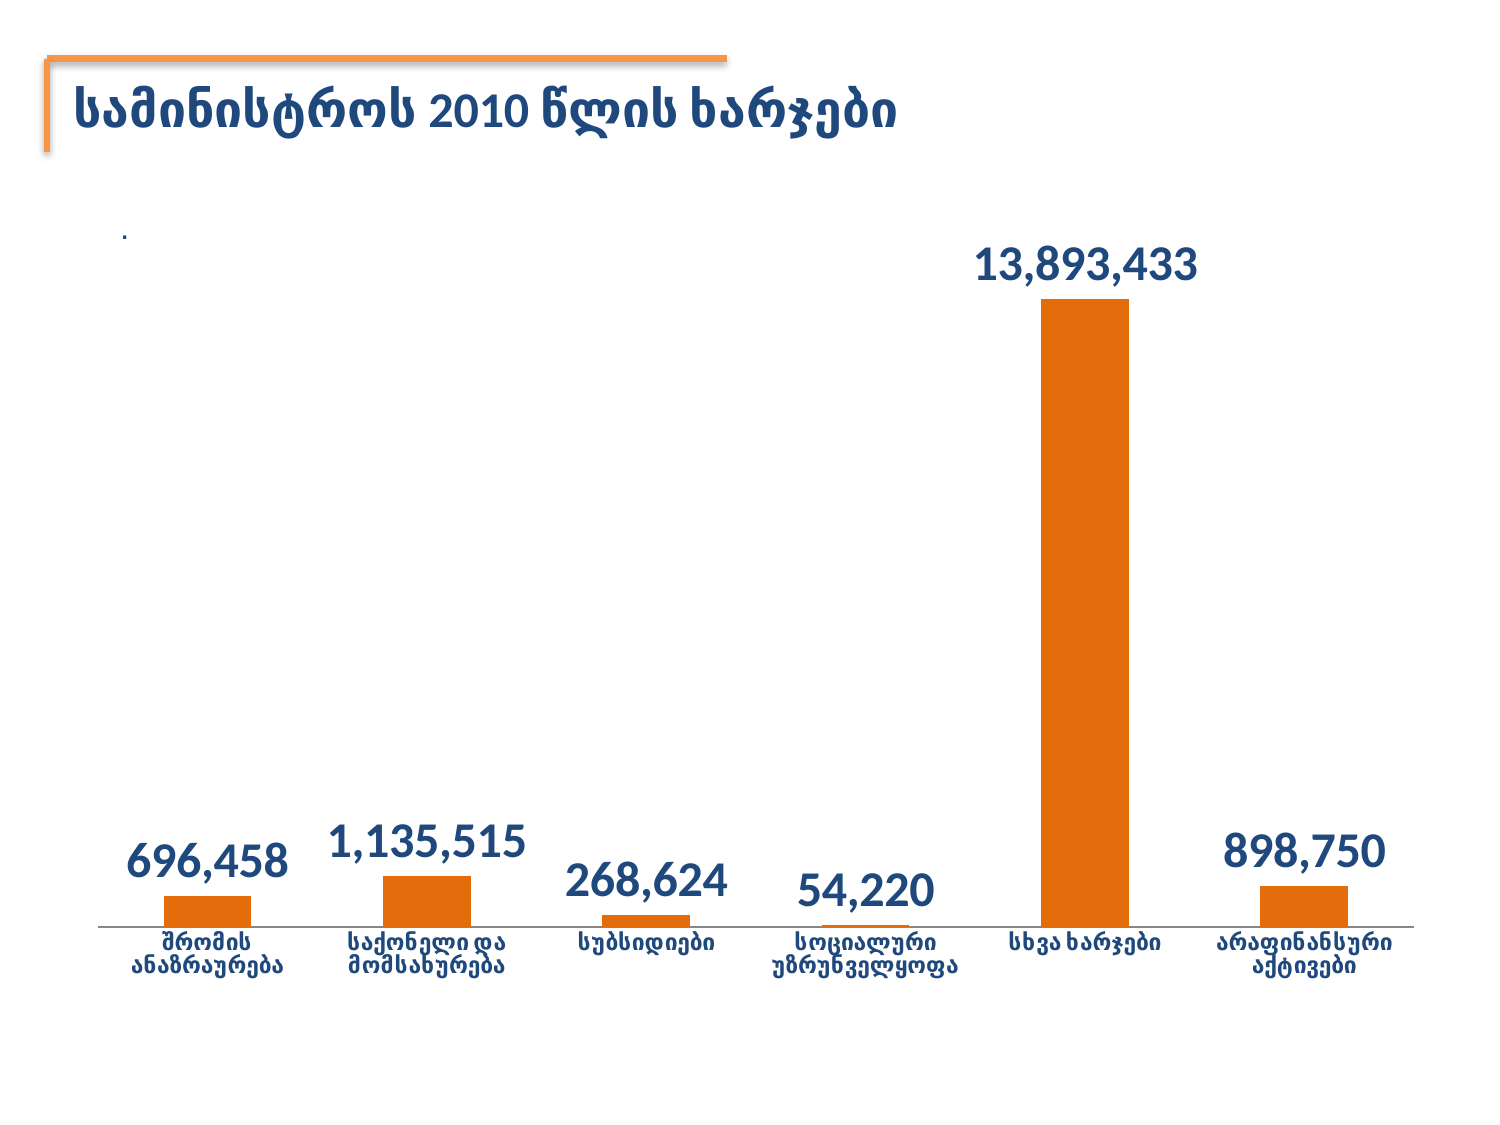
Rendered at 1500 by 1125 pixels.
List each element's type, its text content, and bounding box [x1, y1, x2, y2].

chart [70, 187, 1442, 997]
text_box სამინისტროს 2010 წლის ხარჯები [58, 70, 1090, 205]
